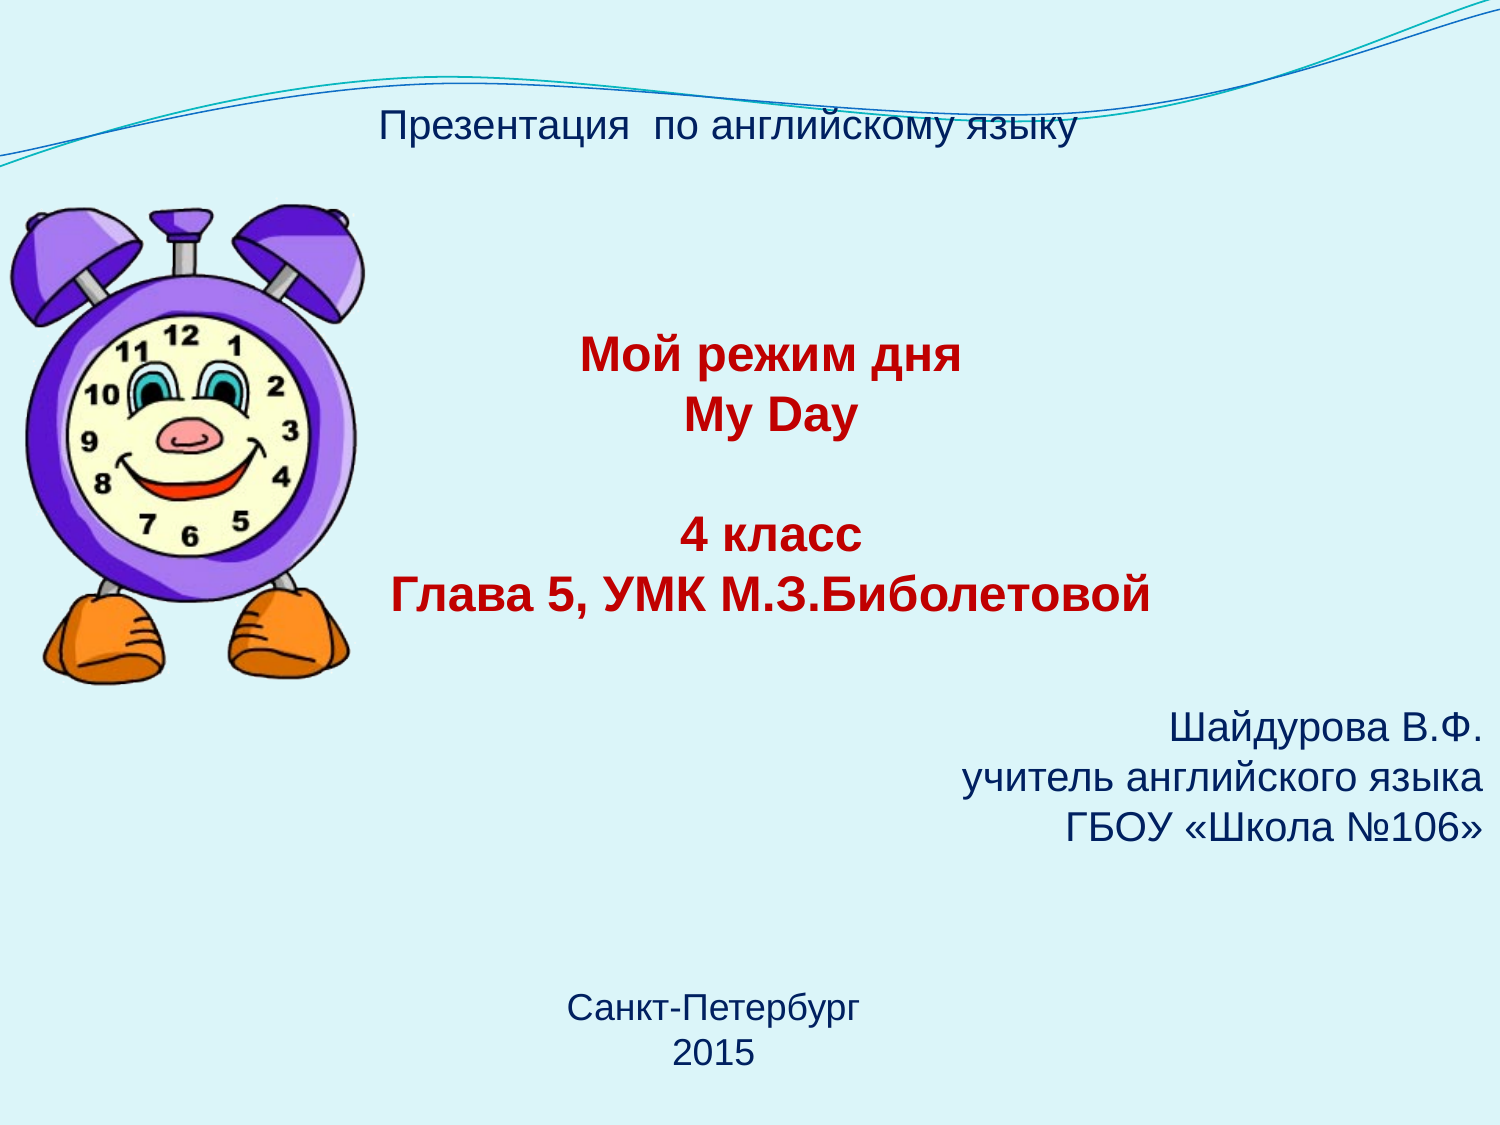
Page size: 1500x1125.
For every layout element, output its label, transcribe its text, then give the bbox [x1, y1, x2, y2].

text_box Санкт-Петербург 2015 [551, 975, 876, 1081]
picture [0, 184, 411, 695]
text_box Мой режим дня My Day 4 класс Глава 5, УМК М.З.Биболетовой [417, 314, 1167, 630]
text_box Презентация по английскому языку [363, 90, 1094, 290]
text_box Шайдурова В.Ф. учитель английского языка ГБОУ «Школа №106» [946, 692, 1499, 858]
